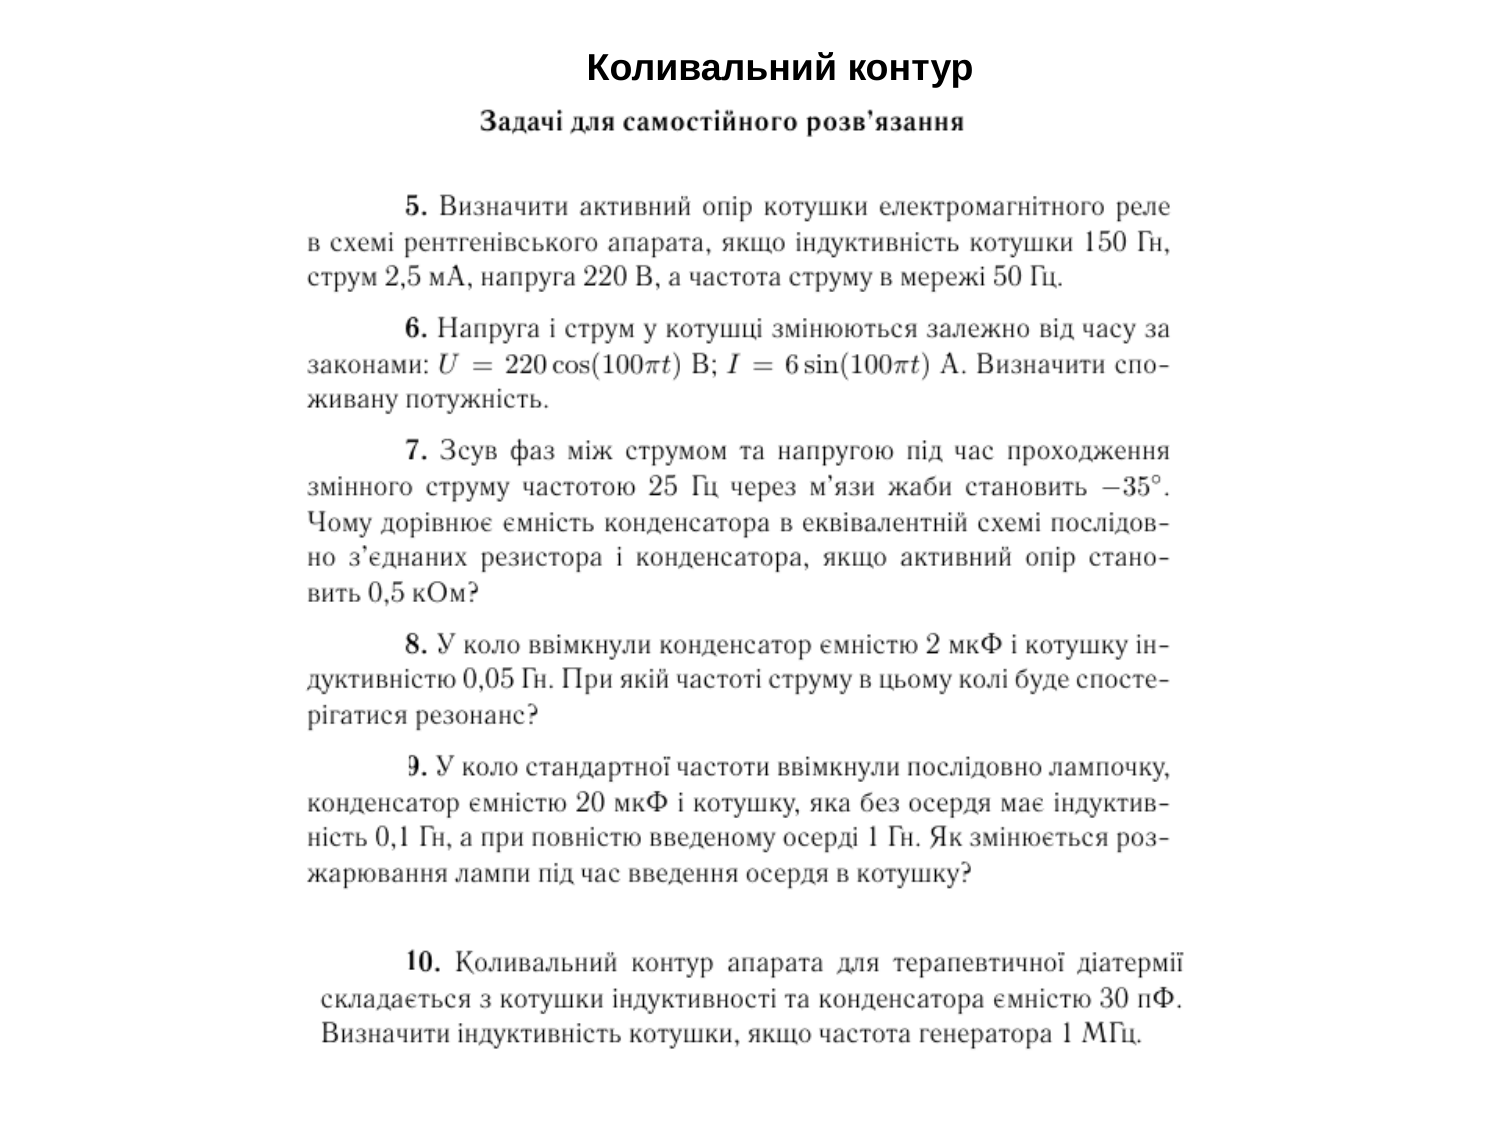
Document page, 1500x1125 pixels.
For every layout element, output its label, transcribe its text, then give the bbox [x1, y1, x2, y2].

picture [478, 98, 979, 145]
picture [295, 940, 1205, 1063]
picture [281, 184, 1176, 890]
text_box Коливальний контур [105, 35, 1456, 106]
